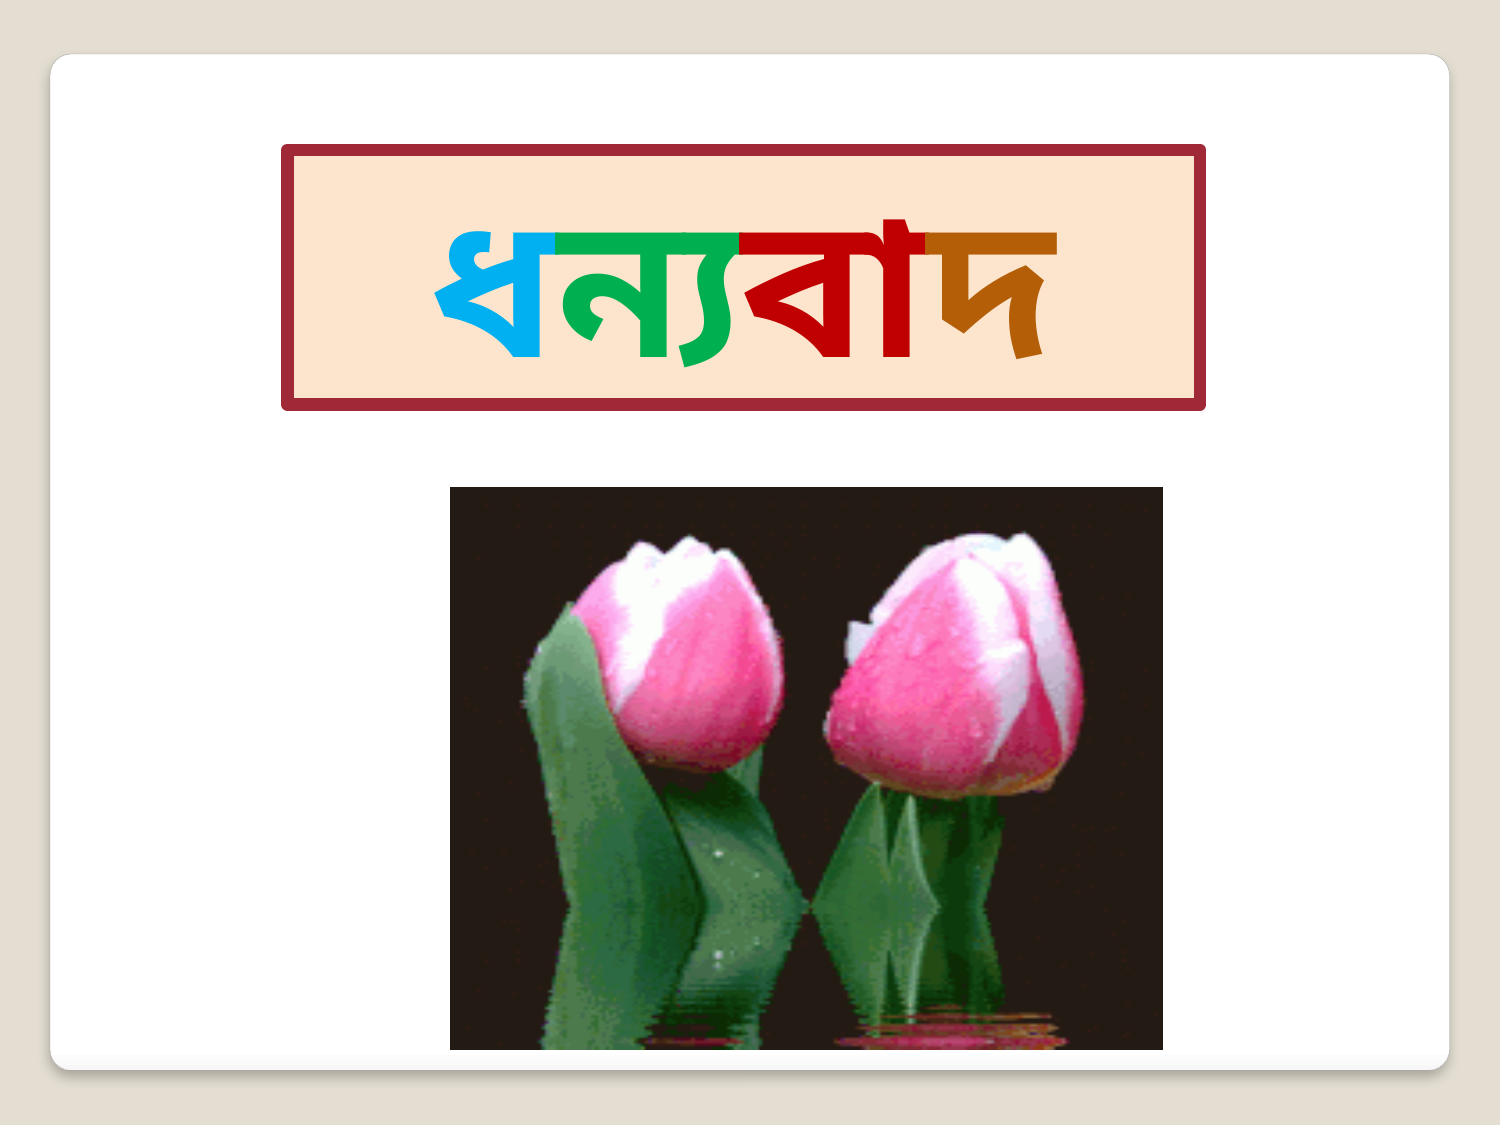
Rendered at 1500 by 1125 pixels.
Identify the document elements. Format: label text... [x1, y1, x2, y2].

picture [449, 487, 1163, 1051]
text_box ধন্যবাদ [287, 149, 1200, 405]
